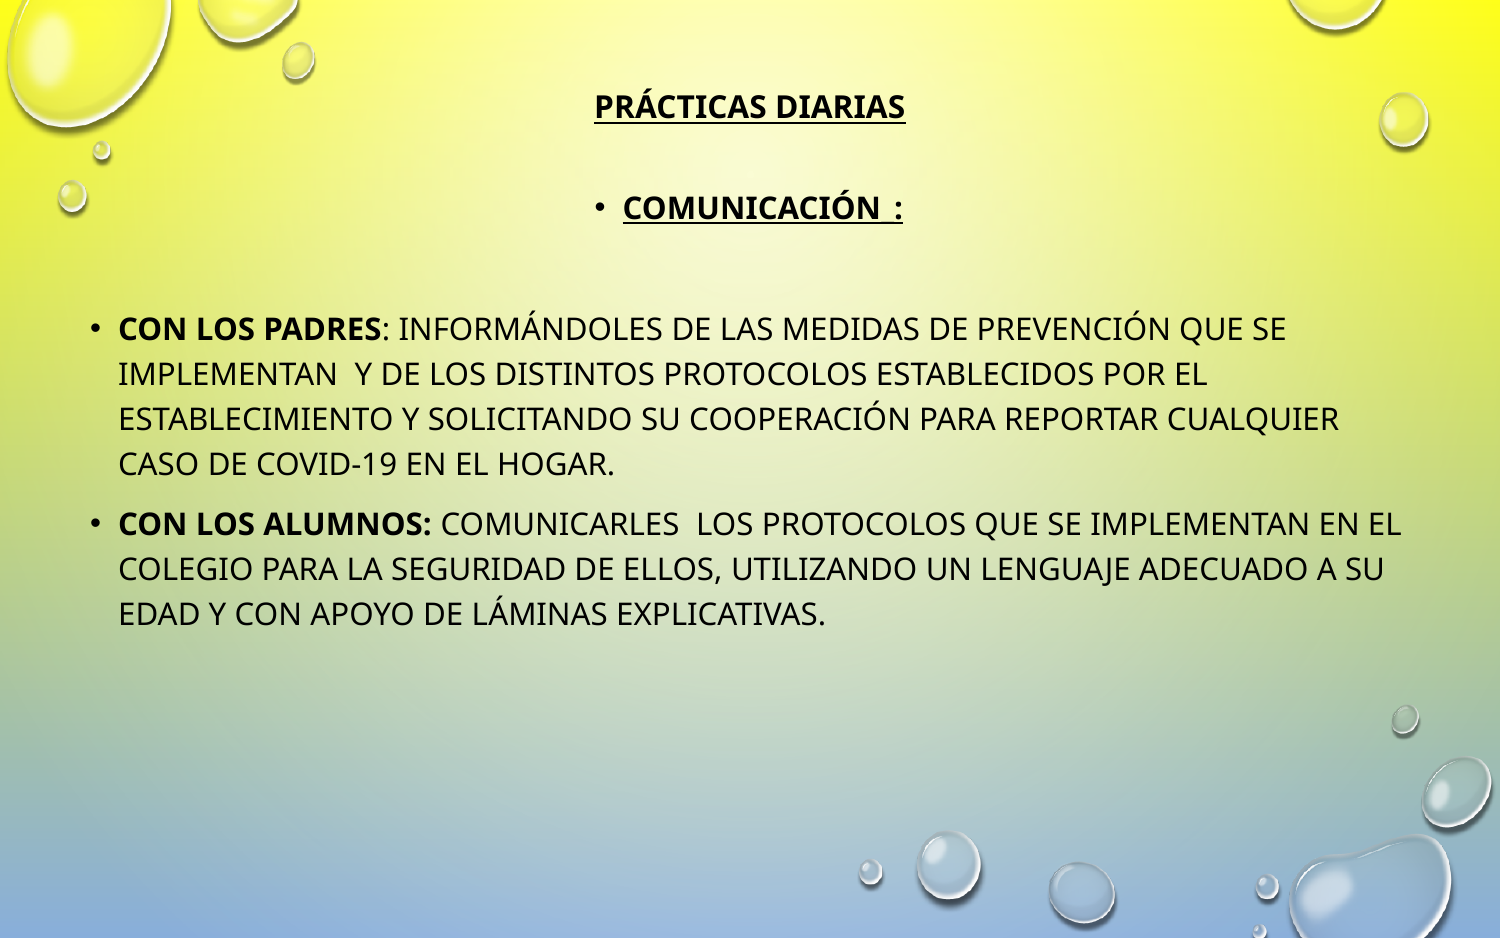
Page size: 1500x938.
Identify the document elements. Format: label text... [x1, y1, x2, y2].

title PRÁCTICAS DIARIAS [75, 37, 1425, 186]
list COMUNICACIÓN_: Con los padres: informándoles de las medidas de prevención que se implementan y de los distintos protocolos establecidos por el Establecimiento y solicitando su cooperación para reportar cualquier caso de Covid-19 en el hogar. Con los alumnos: comunicarles los protocolos que se implementan en el colegio para la seguridad de ellos, utilizando un lenguaje adecuado a su edad y con apoyo de láminas explicativas. [75, 173, 1424, 838]
picture [0, 0, 1500, 938]
